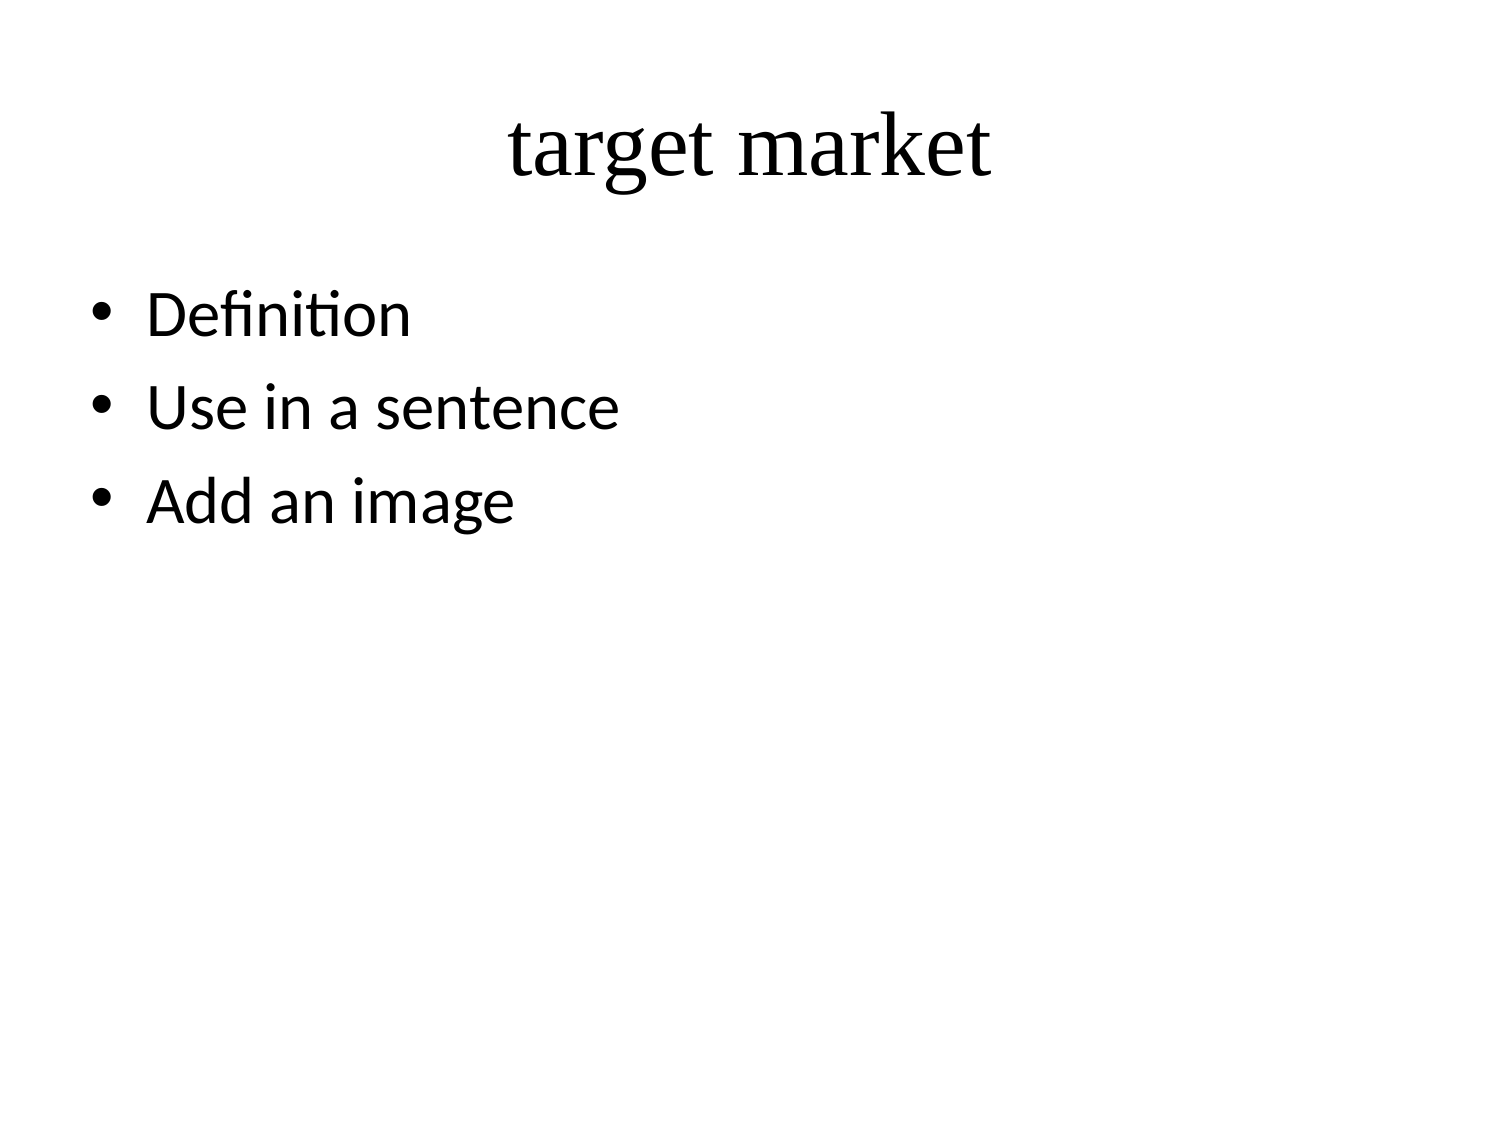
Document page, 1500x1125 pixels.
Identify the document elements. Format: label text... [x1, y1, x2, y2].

list Definition Use in a sentence Add an image [75, 262, 1425, 1005]
title target market [75, 45, 1425, 233]
